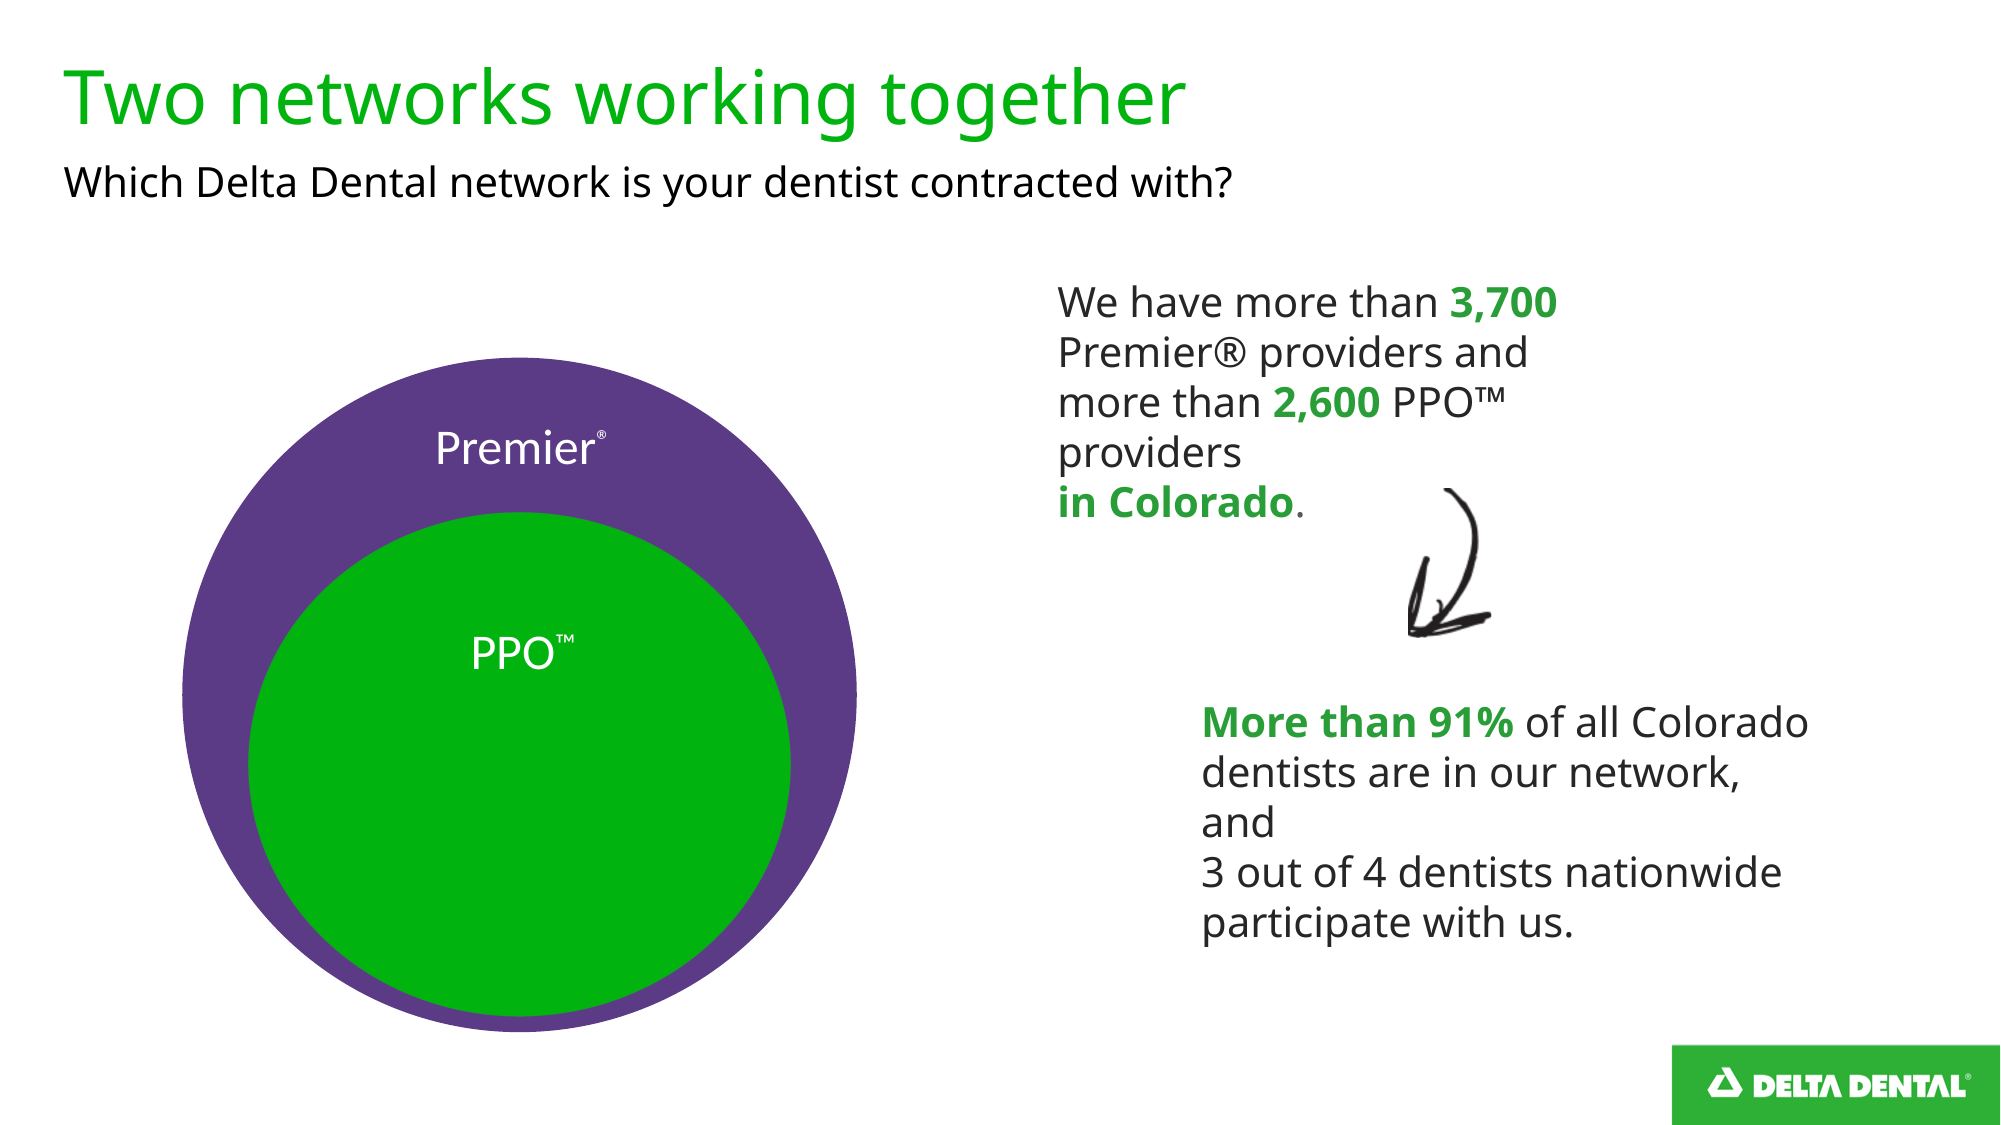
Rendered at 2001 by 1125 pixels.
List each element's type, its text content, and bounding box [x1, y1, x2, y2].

text_box [342, 357, 697, 407]
text_box We have more than 3,700 Premier® providers and more than 2,600 PPO™ providers in Colorado. [1042, 268, 1602, 533]
picture [1407, 488, 1492, 638]
text_box More than 91% of all Colorado dentists are in our network, and 3 out of 4 dentists nationwide participate with us. [1186, 688, 1838, 954]
text_box Premier® [306, 407, 740, 483]
text_box [181, 433, 858, 1033]
text_box PPO™ [306, 612, 740, 688]
picture [1631, 1004, 2001, 1125]
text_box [48, 42, 1747, 214]
text_box [247, 511, 792, 1017]
